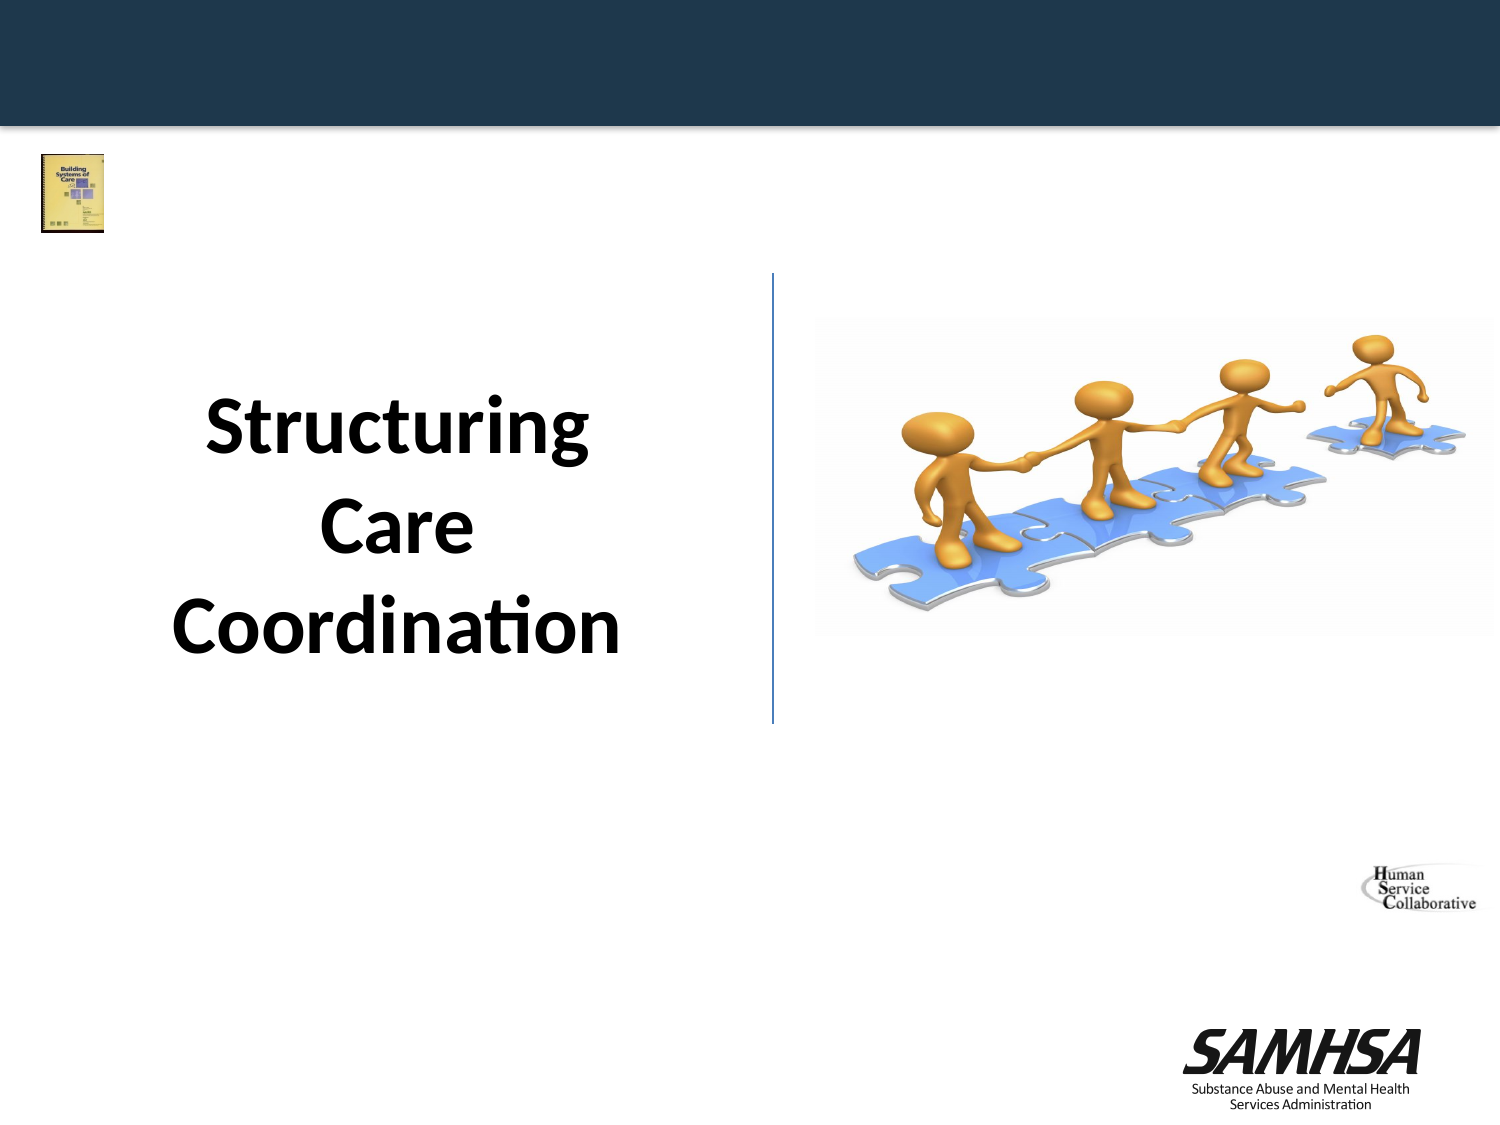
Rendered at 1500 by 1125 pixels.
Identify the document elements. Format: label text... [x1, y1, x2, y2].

picture [1180, 1029, 1425, 1117]
text_box Structuring Care Coordination [124, 363, 671, 678]
picture [1356, 859, 1498, 917]
picture [41, 153, 104, 234]
picture [815, 317, 1494, 637]
